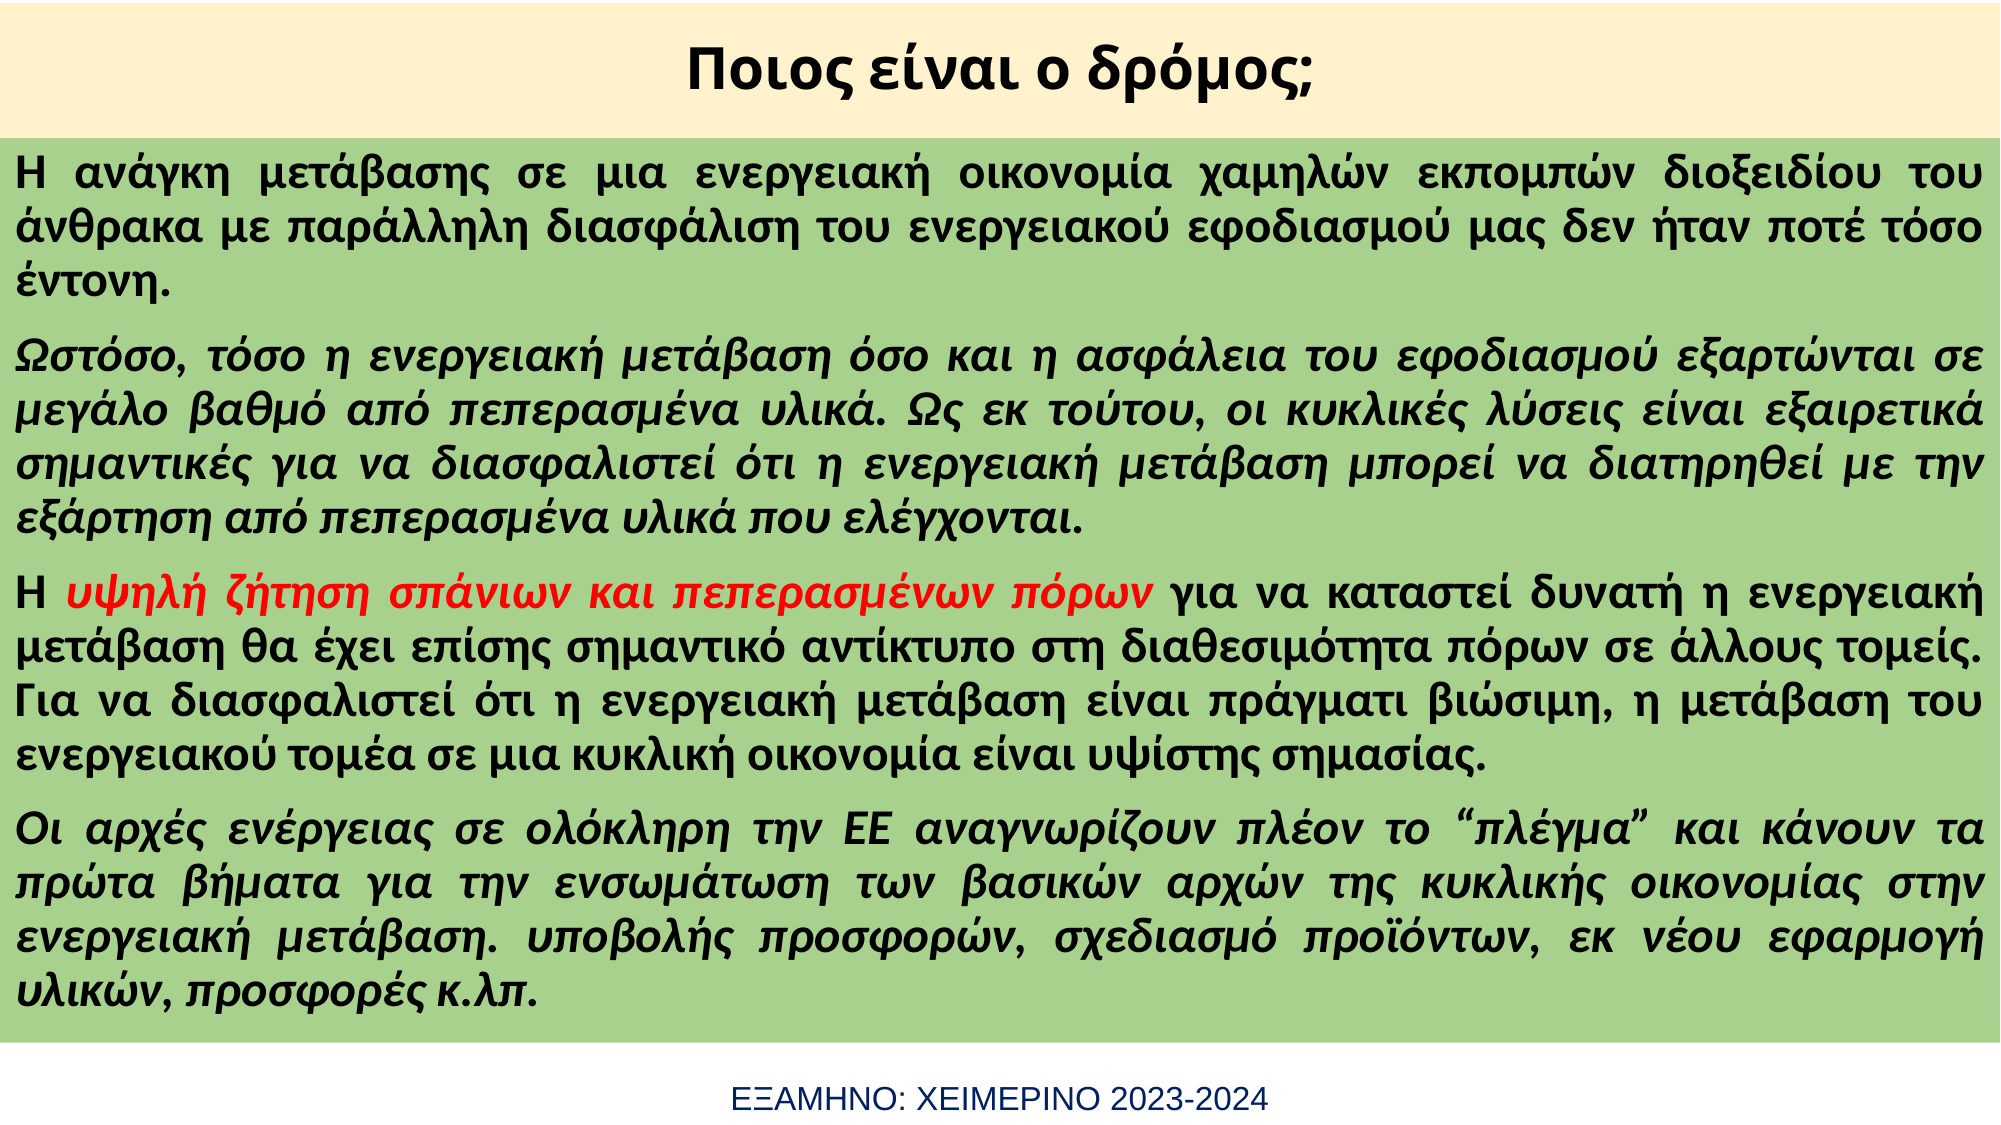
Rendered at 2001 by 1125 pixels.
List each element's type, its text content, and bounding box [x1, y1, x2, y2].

list Η ανάγκη μετάβασης σε μια ενεργειακή οικονομία χαμηλών εκπομπών διοξειδίου του άνθρακα με παράλληλη διασφάλιση του ενεργειακού εφοδιασμού μας δεν ήταν ποτέ τόσο έντονη. Ωστόσο, τόσο η ενεργειακή μετάβαση όσο και η ασφάλεια του εφοδιασμού εξαρτώνται σε μεγάλο βαθμό από πεπερασμένα υλικά. Ως εκ τούτου, οι κυκλικές λύσεις είναι εξαιρετικά σημαντικές για να διασφαλιστεί ότι η ενεργειακή μετάβαση μπορεί να διατηρηθεί με την εξάρτηση από πεπερασμένα υλικά που ελέγχονται. Η υψηλή ζήτηση σπάνιων και πεπερασμένων πόρων για να καταστεί δυνατή η ενεργειακή μετάβαση θα έχει επίσης σημαντικό αντίκτυπο στη διαθεσιμότητα πόρων σε άλλους τομείς. Για να διασφαλιστεί ότι η ενεργειακή μετάβαση είναι πράγματι βιώσιμη, η μετάβαση του ενεργειακού τομέα σε μια κυκλική οικονομία είναι υψίστης σημασίας. Οι αρχές ενέργειας σε ολόκληρη την ΕΕ αναγνωρίζουν πλέον το “πλέγμα” και κάνουν τα πρώτα βήματα για την ενσωμάτωση των βασικών αρχών της κυκλικής οικονομίας στην ενεργειακή μετάβαση. υποβολής προσφορών, σχεδιασμό προϊόντων, εκ νέου εφαρμογή υλικών, προσφορές κ.λπ. [0, 139, 2000, 1043]
title Ποιος είναι ο δρόμος; [0, 2, 2000, 139]
text_box ΕΞΑΜΗΝΟ: ΧΕΙΜΕΡΙΝΟ 2023-2024 [317, 1066, 1683, 1125]
